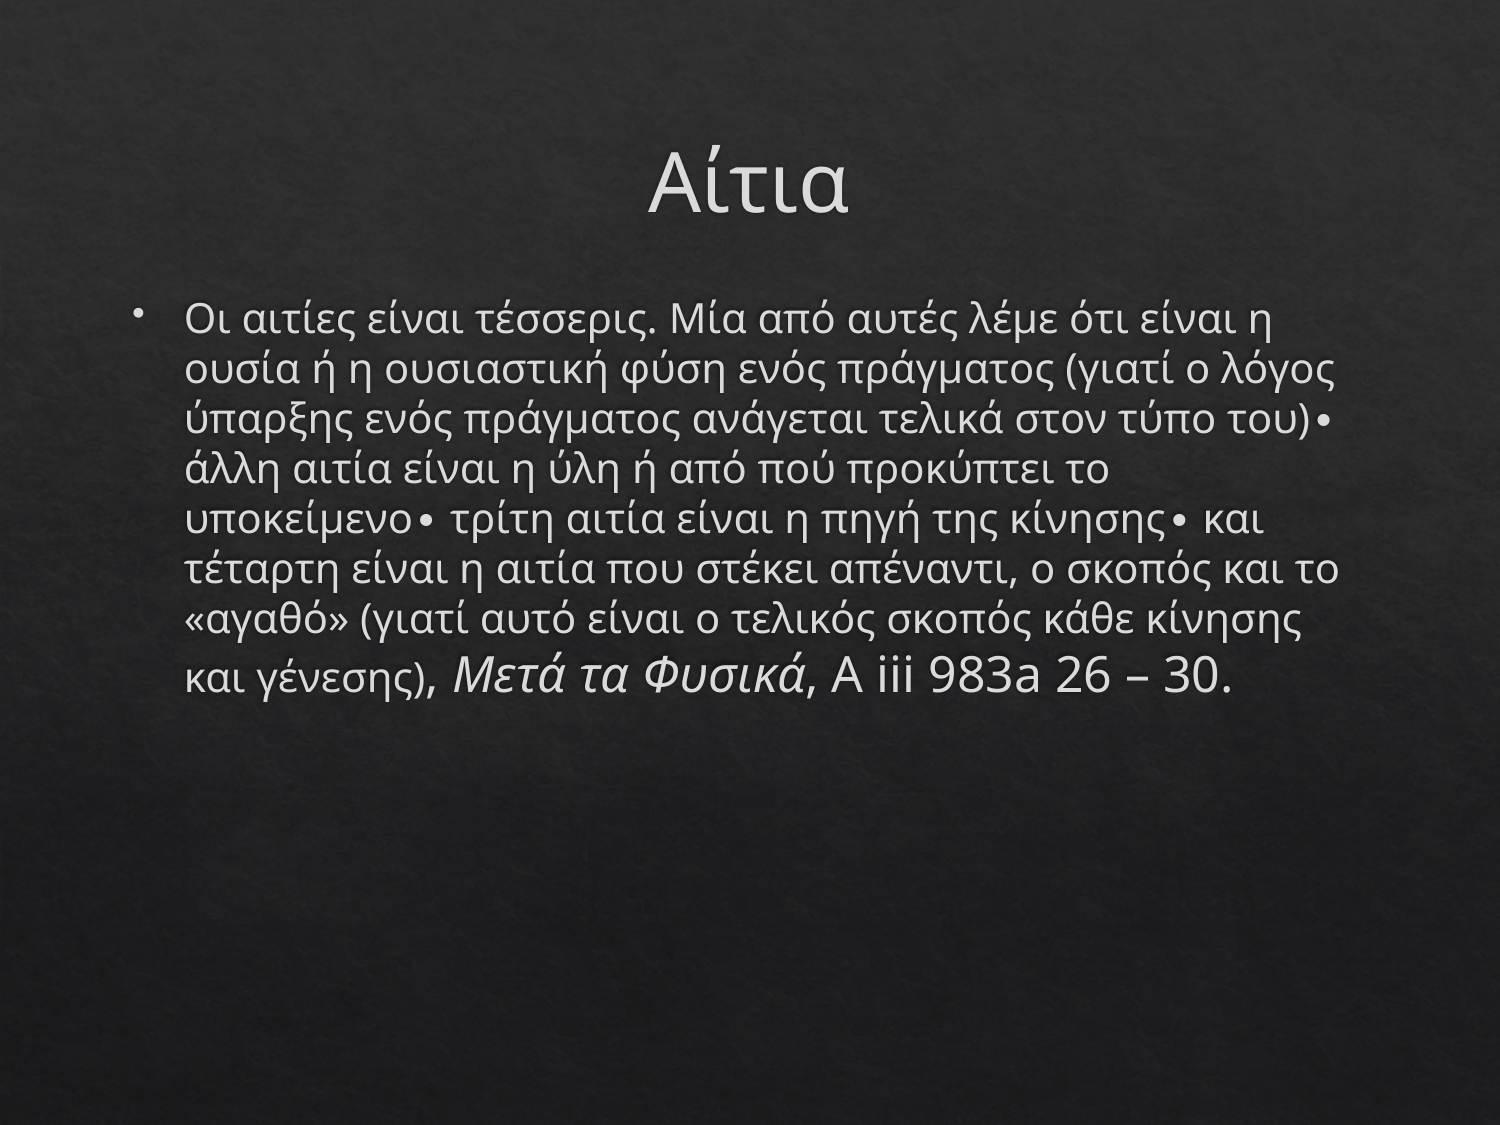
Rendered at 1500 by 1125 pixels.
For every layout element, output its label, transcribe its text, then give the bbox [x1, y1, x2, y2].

title Αίτια [112, 99, 1387, 260]
list Οι αιτίες είναι τέσσερις. Μία από αυτές λέμε ότι είναι η ουσία ή η ουσιαστική φύση ενός πράγματος (γιατί ο λόγος ύπαρξης ενός πράγματος ανάγεται τελικά στον τύπο του)∙ άλλη αιτία είναι η ύλη ή από πού προκύπτει το υποκείμενο∙ τρίτη αιτία είναι η πηγή της κίνησης∙ και τέταρτη είναι η αιτία που στέκει απέναντι, ο σκοπός και το «αγαθό» (γιατί αυτό είναι ο τελικός σκοπός κάθε κίνησης και γένεσης), Μετά τα Φυσικά, A iii 983a 26 – 30. [112, 284, 1387, 950]
